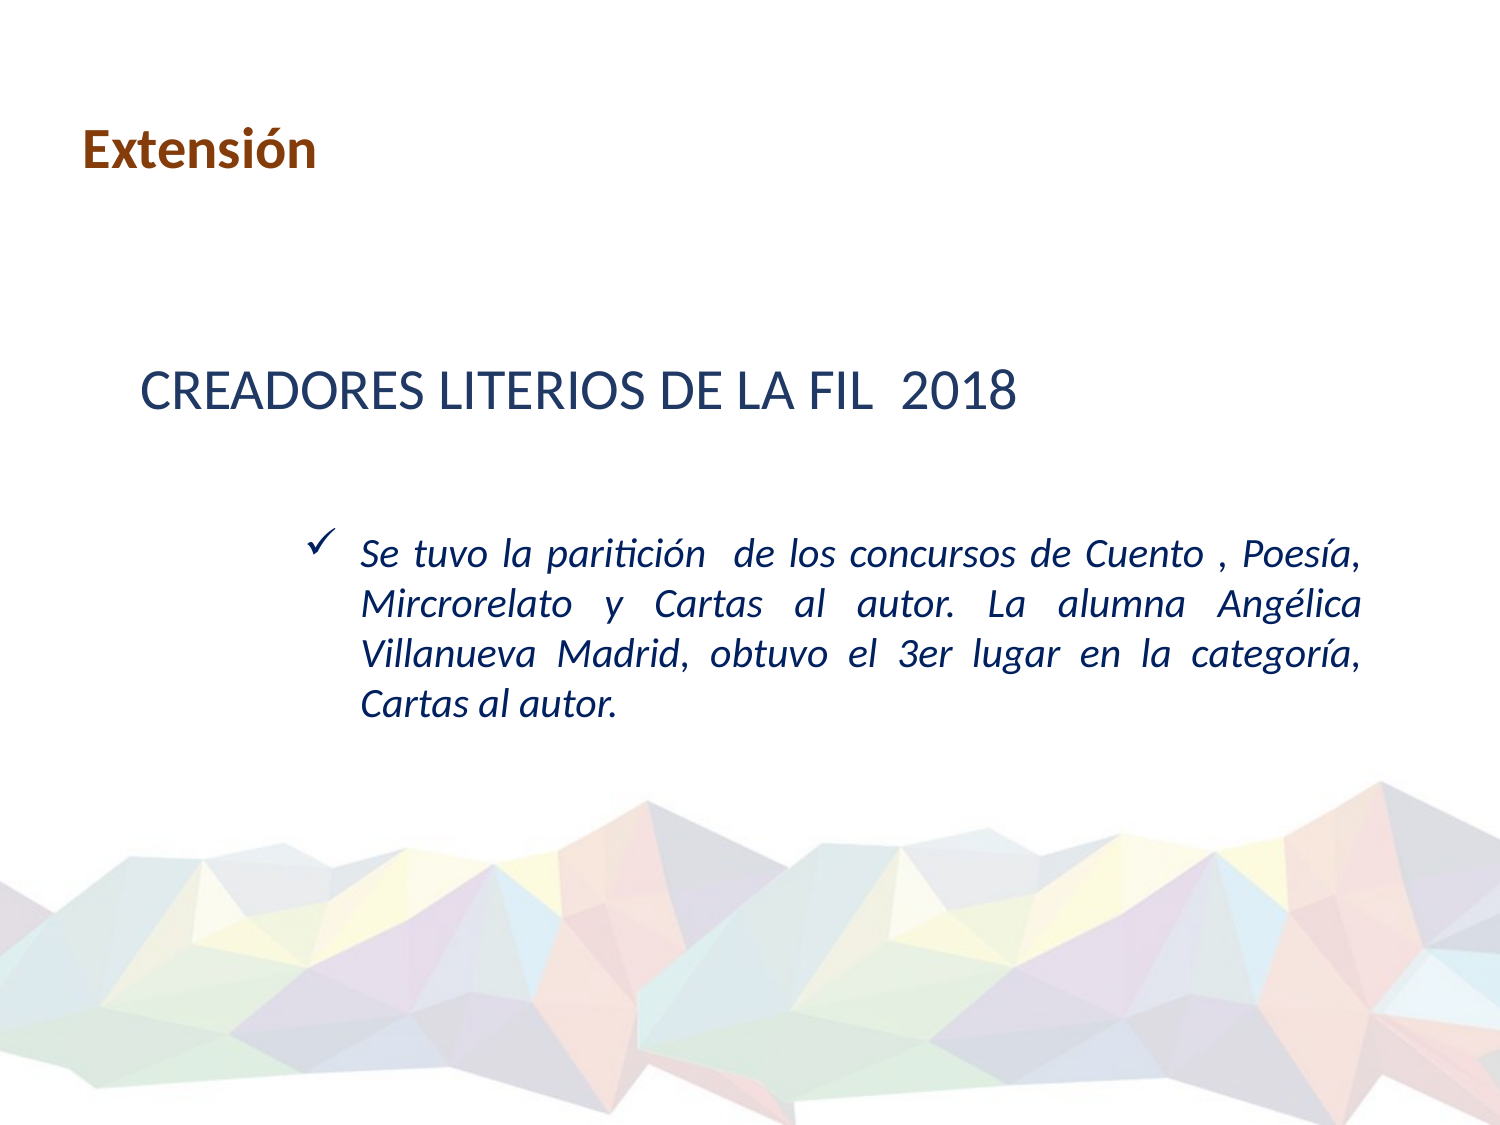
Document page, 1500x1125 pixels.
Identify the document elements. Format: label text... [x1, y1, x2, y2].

text_box Se tuvo la paritición de los concursos de Cuento , Poesía, Mircrorelato y Cartas al autor. La alumna Angélica Villanueva Madrid, obtuvo el 3er lugar en la categoría, Cartas al autor. [289, 518, 1378, 734]
text_box CREADORES LITERIOS DE LA FIL 2018 [125, 343, 1345, 429]
text_box Extensión [68, 103, 962, 188]
